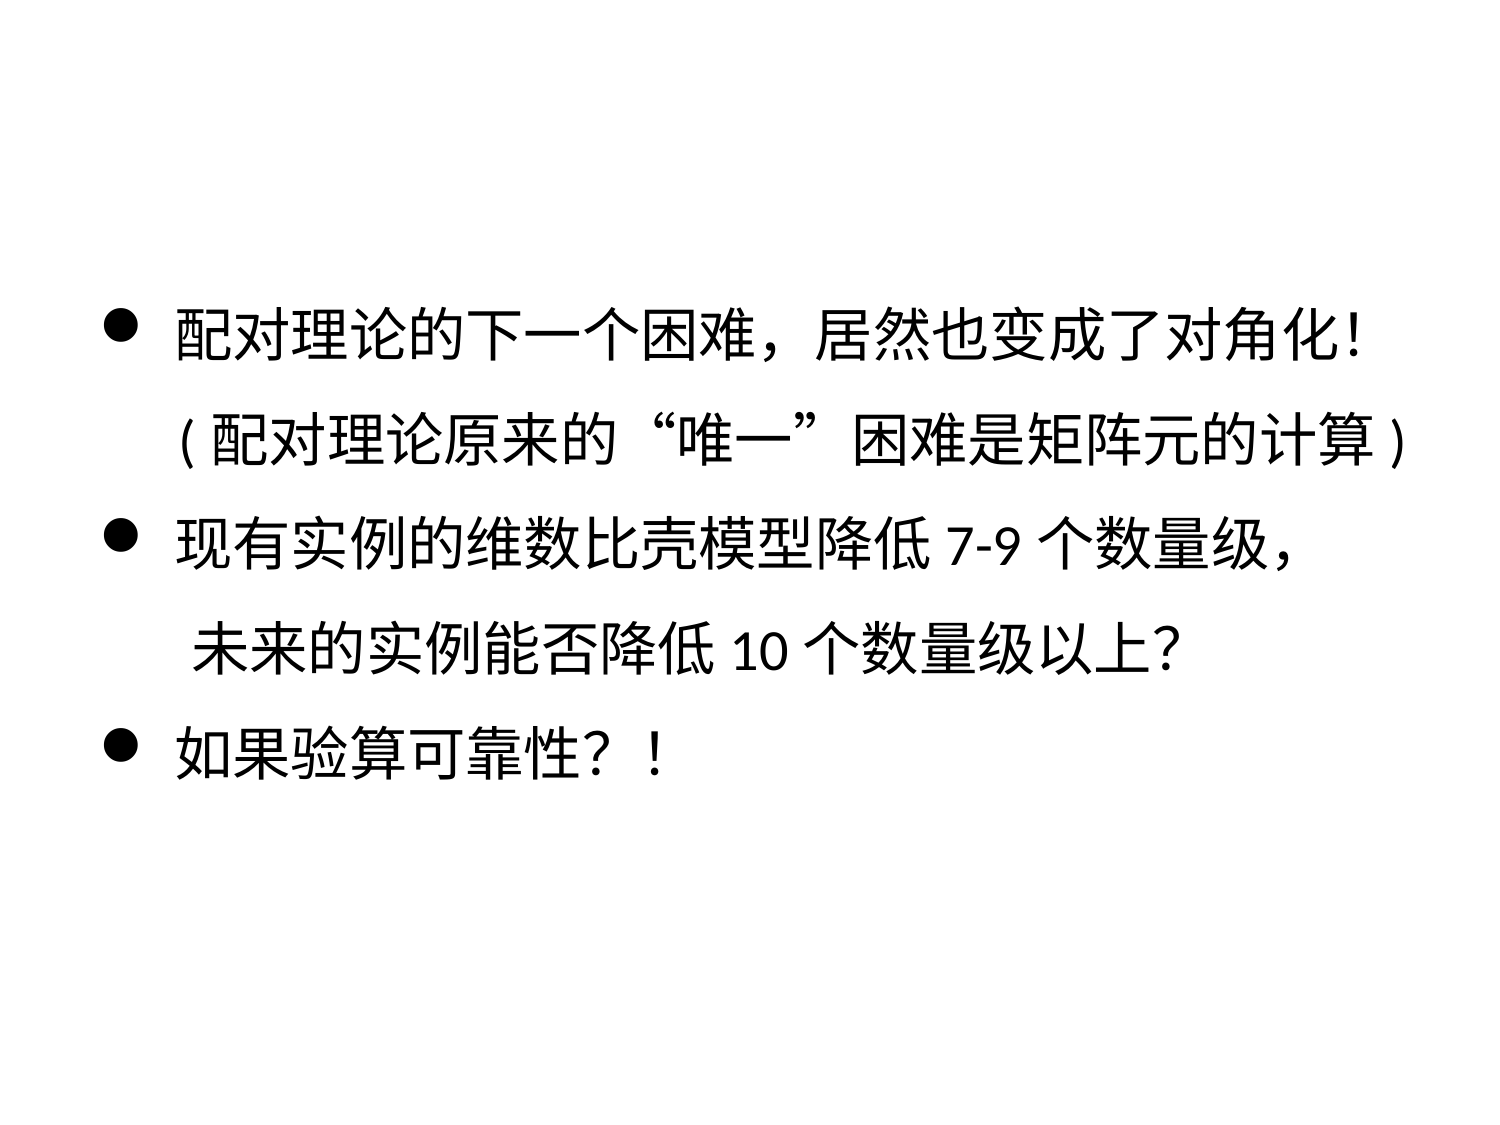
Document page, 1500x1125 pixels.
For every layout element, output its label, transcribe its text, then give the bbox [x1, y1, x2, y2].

text_box 配对理论的下一个困难，居然也变成了对角化！ (配对理论原来的“唯一”困难是矩阵元的计算) 现有实例的维数比壳模型降低7-9个数量级， 未来的实例能否降低10个数量级以上？ 如果验算可靠性？！ [84, 255, 1436, 795]
